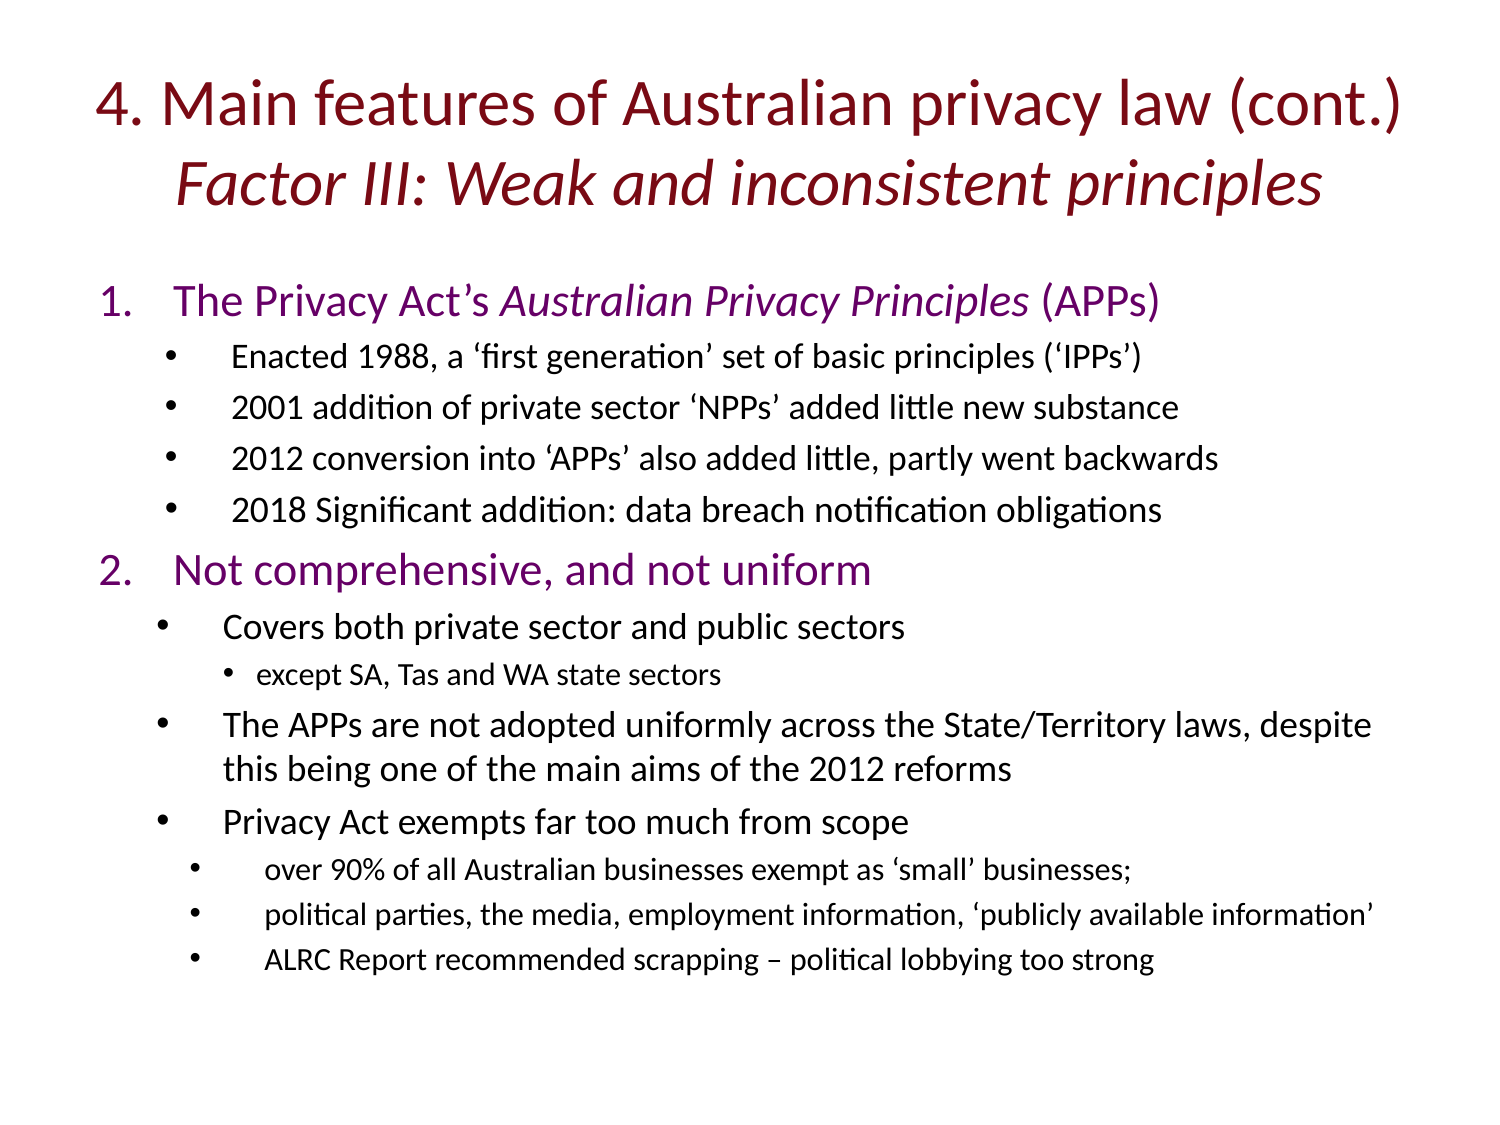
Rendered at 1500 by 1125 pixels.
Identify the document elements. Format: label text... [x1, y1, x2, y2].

list The Privacy Act’s Australian Privacy Principles (APPs) Enacted 1988, a ‘first generation’ set of basic principles (‘IPPs’) 2001 addition of private sector ‘NPPs’ added little new substance 2012 conversion into ‘APPs’ also added little, partly went backwards 2018 Significant addition: data breach notification obligations Not comprehensive, and not uniform Covers both private sector and public sectors except SA, Tas and WA state sectors The APPs are not adopted uniformly across the State/Territory laws, despite this being one of the main aims of the 2012 reforms Privacy Act exempts far too much from scope over 90% of all Australian businesses exempt as ‘small’ businesses; political parties, the media, employment information, ‘publicly available information’ ALRC Report recommended scrapping – political lobbying too strong [75, 262, 1425, 1005]
title 4. Main features of Australian privacy law (cont.) Factor III: Weak and inconsistent principles [75, 45, 1425, 233]
